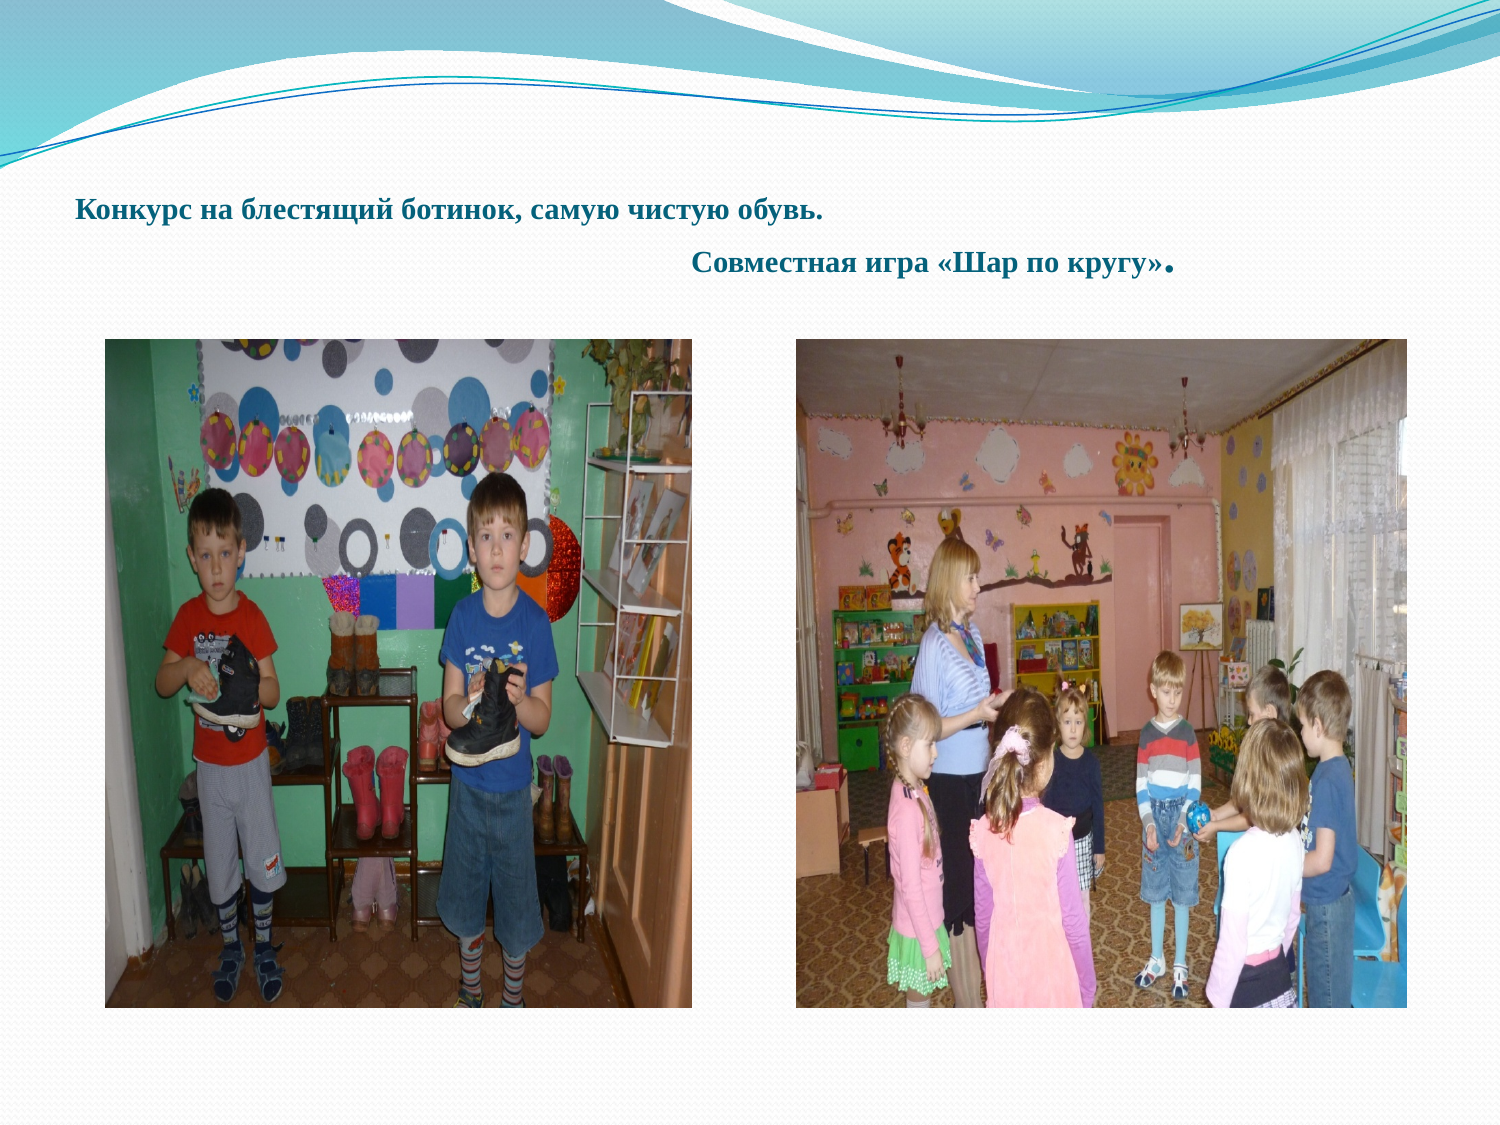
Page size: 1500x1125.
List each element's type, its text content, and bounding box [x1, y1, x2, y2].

title Конкурс на блестящий ботинок, самую чистую обувь. Совместная игра «Шар по кругу». [75, 45, 1425, 282]
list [105, 339, 692, 1009]
picture [796, 339, 1407, 1009]
